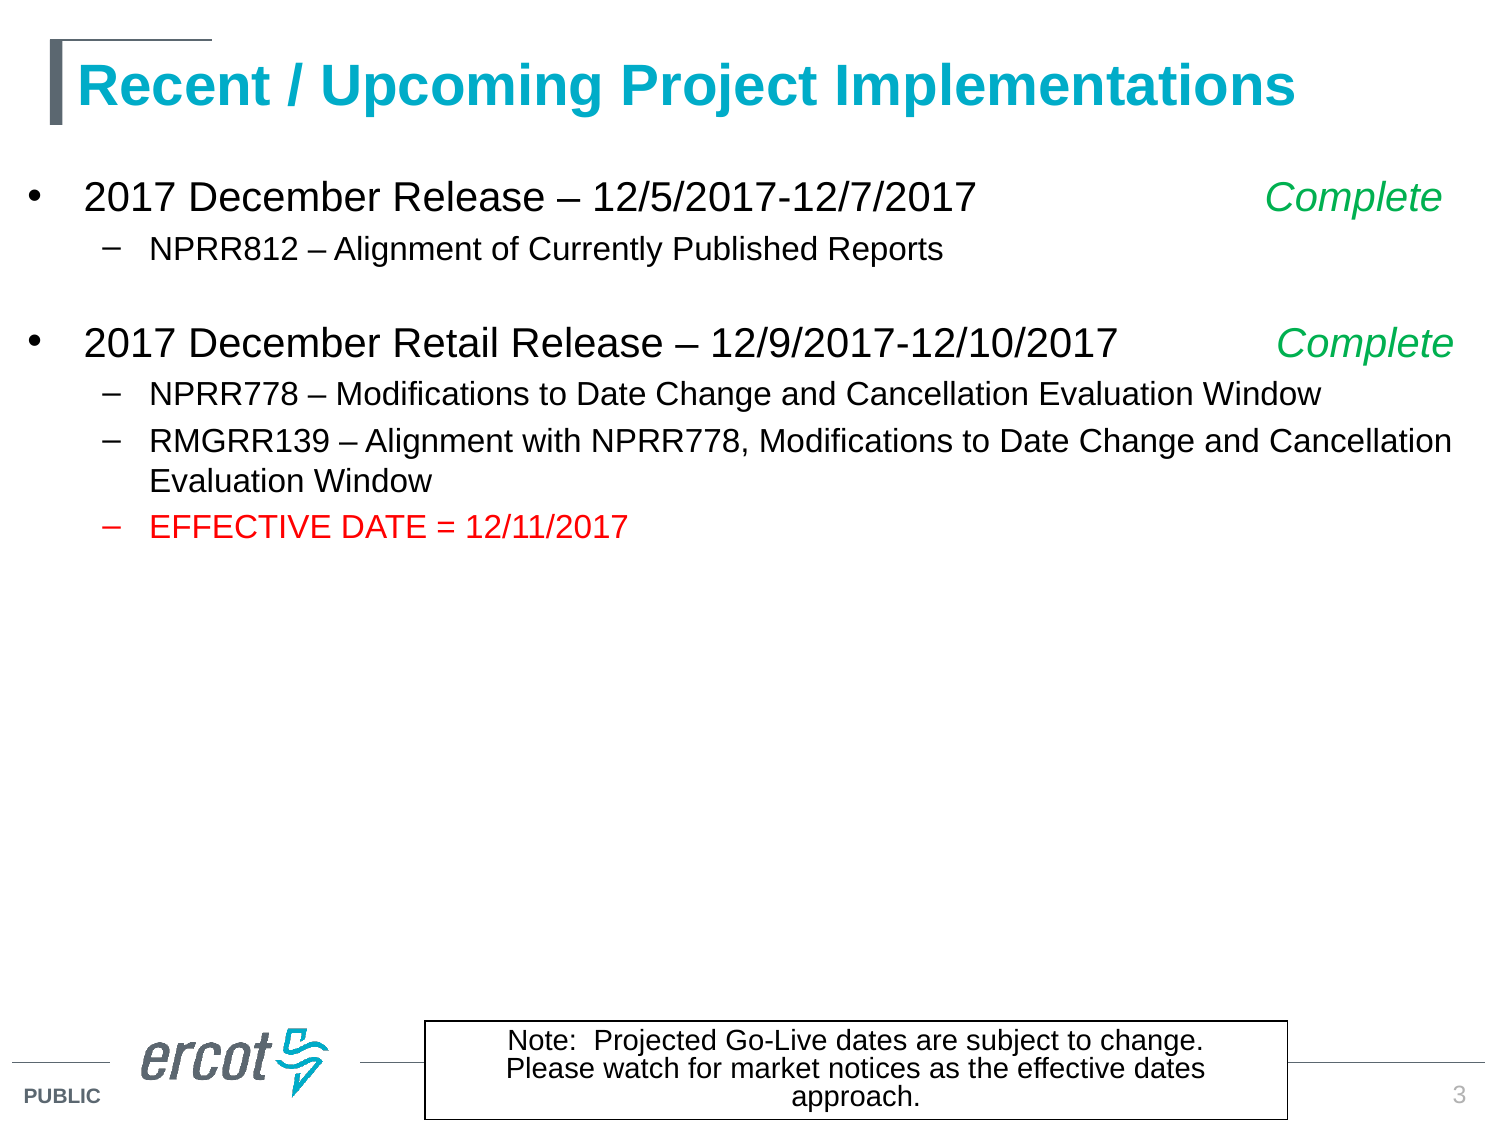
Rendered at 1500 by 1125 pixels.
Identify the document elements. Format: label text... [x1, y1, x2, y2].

list 2017 December Release – 12/5/2017-12/7/2017 Complete NPRR812 – Alignment of Currently Published Reports 2017 December Retail Release – 12/9/2017-12/10/2017 Complete NPRR778 – Modifications to Date Change and Cancellation Evaluation Window RMGRR139 – Alignment with NPRR778, Modifications to Date Change and Cancellation Evaluation Window EFFECTIVE DATE = 12/11/2017 [12, 162, 1475, 1013]
picture [137, 1024, 332, 1100]
title Recent / Upcoming Project Implementations [62, 39, 1325, 125]
text_box Note: Projected Go-Live dates are subject to change. Please watch for market notices as the effective dates approach. [425, 1021, 1288, 1120]
slide_number 3 [1437, 1076, 1475, 1112]
